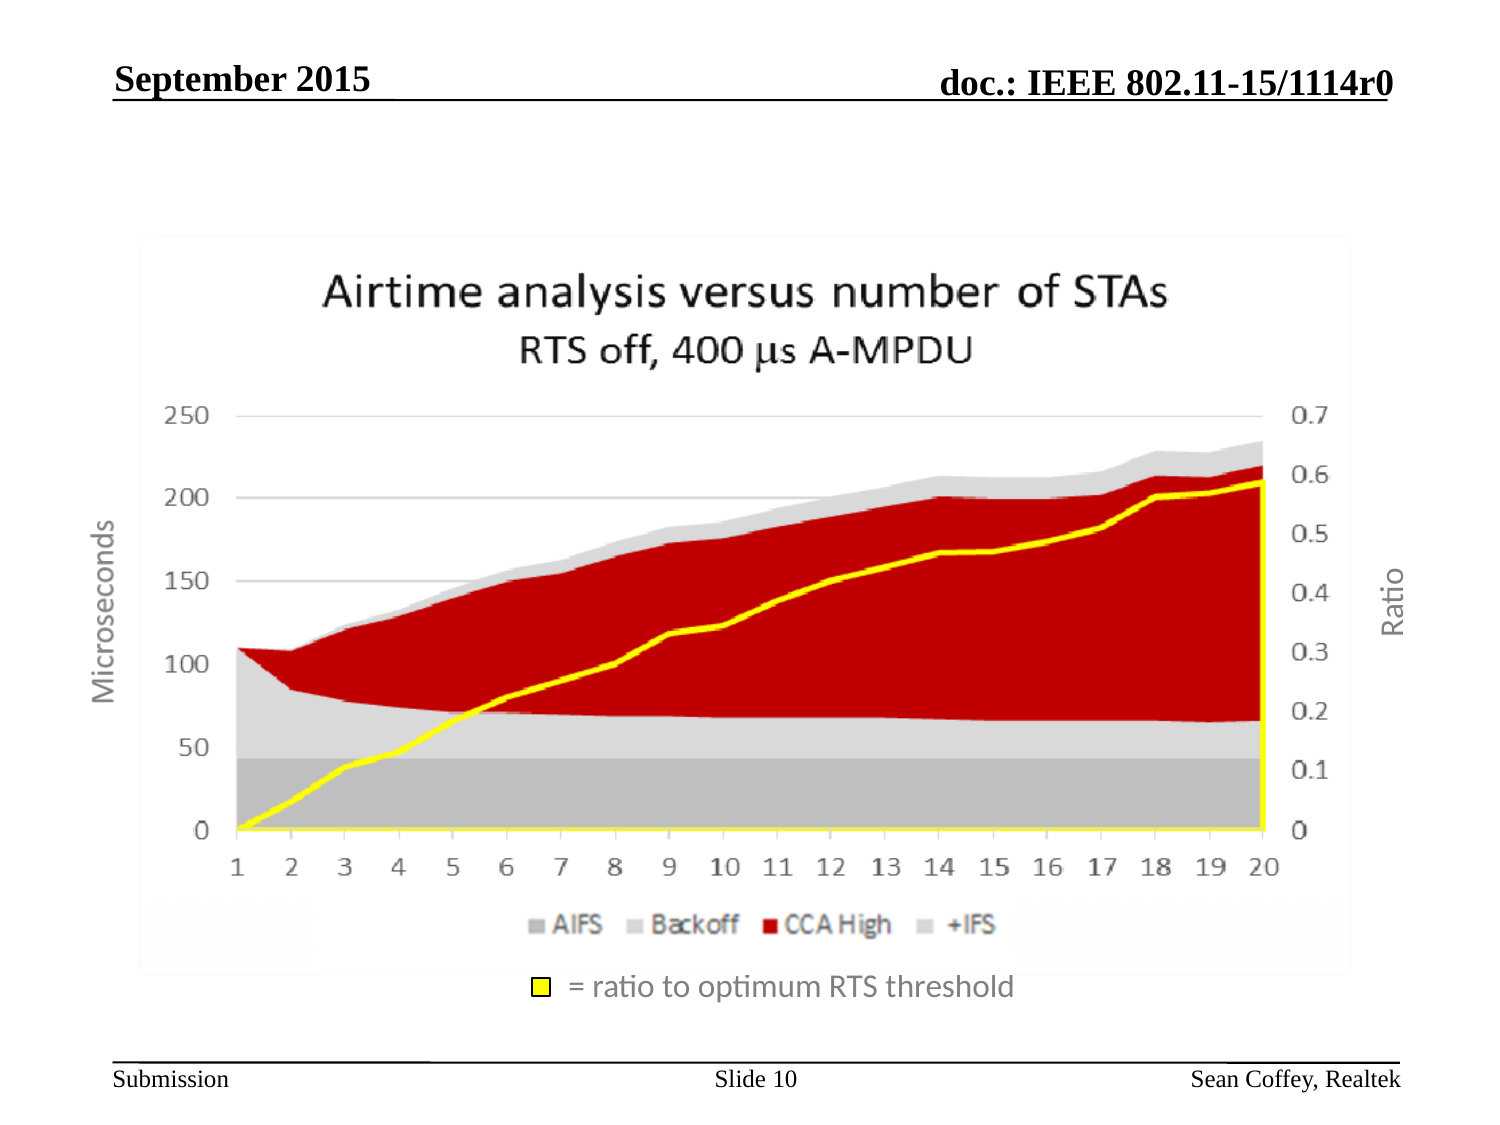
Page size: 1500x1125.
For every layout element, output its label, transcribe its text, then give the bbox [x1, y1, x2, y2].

text_box Ratio [1362, 553, 1418, 653]
text_box = ratio to optimum RTS threshold [553, 986, 1031, 1012]
slide_number Slide 10 [712, 1061, 800, 1123]
text_box [532, 987, 550, 996]
picture [71, 233, 1352, 979]
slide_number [114, 54, 423, 100]
footer Sean Coffey, Realtek [878, 1061, 1402, 1093]
